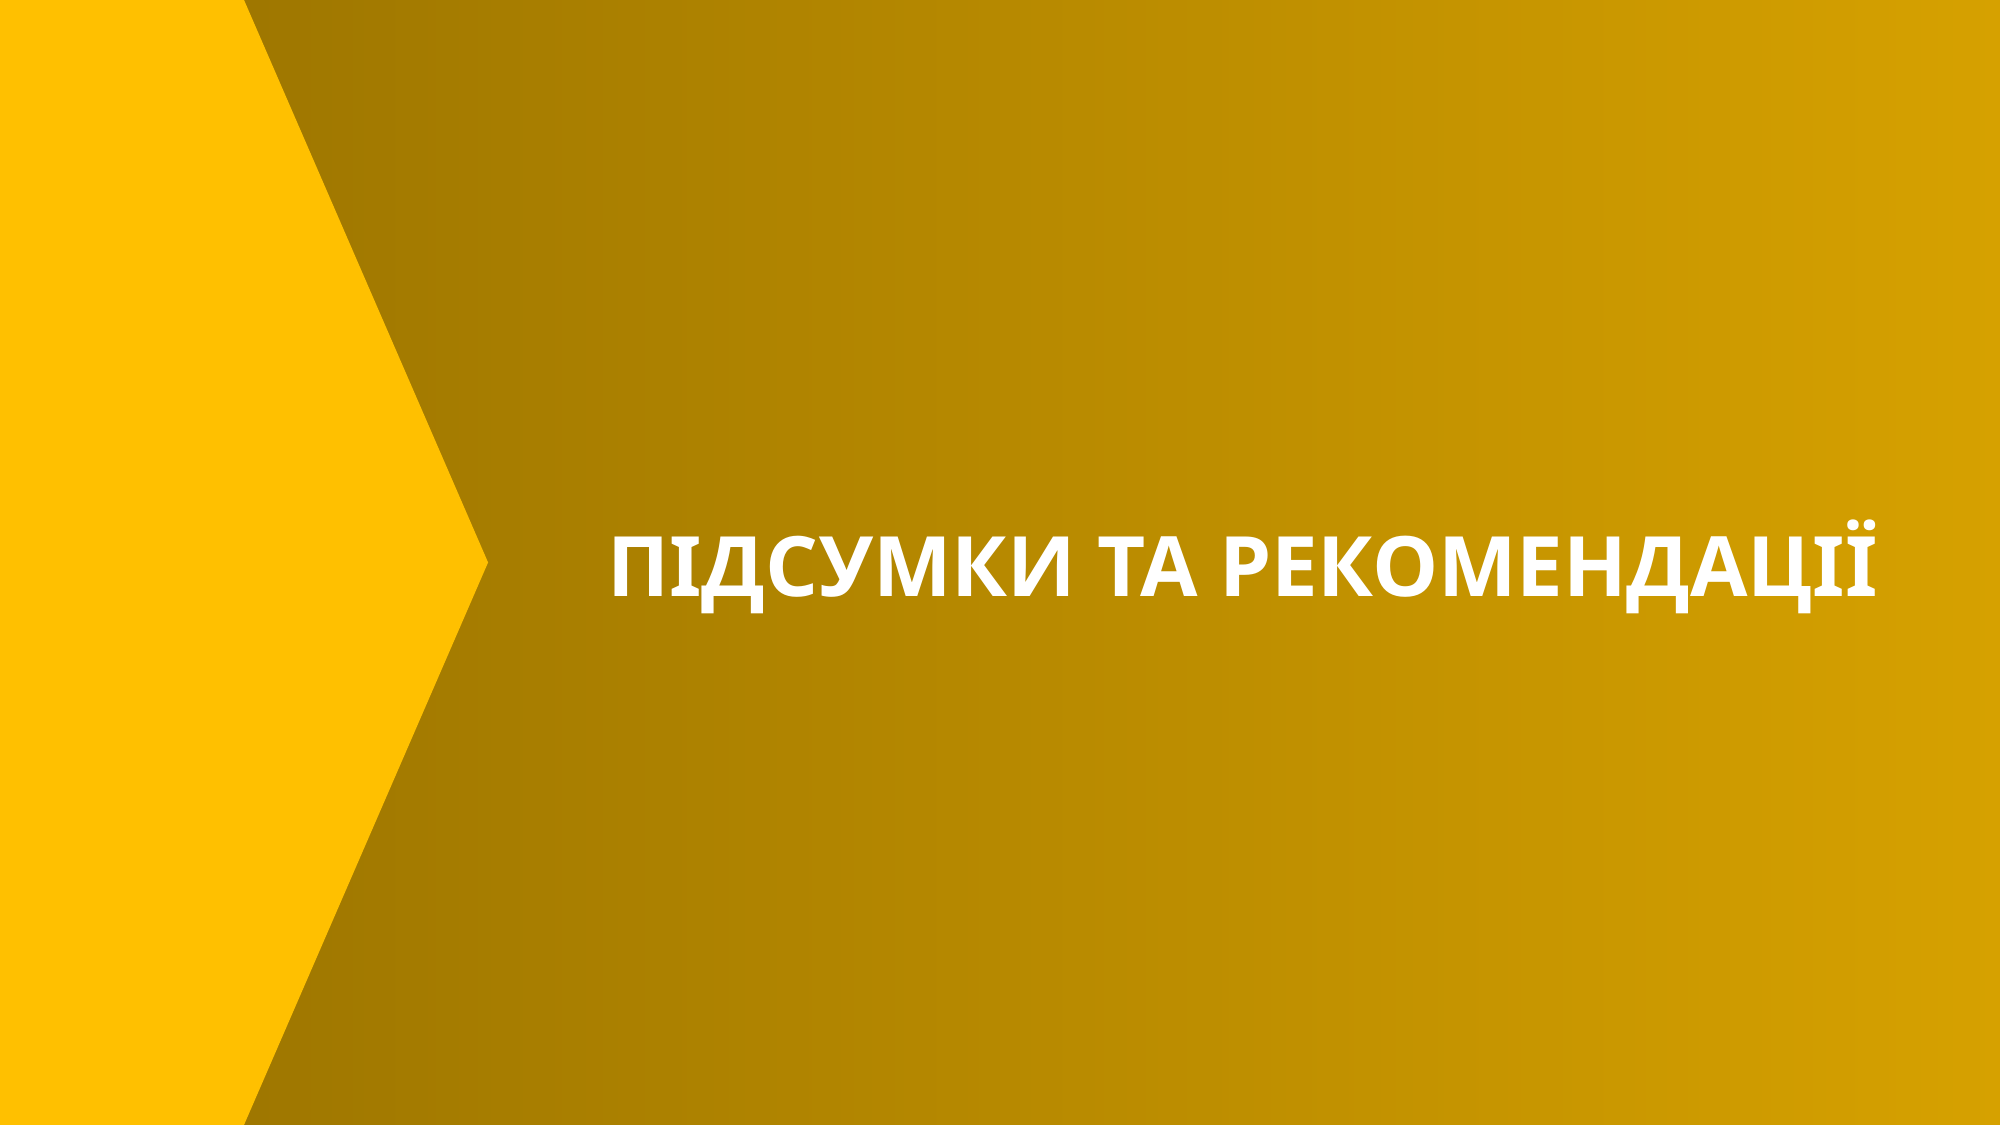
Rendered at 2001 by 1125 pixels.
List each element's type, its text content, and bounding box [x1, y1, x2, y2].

text_box [245, 0, 2000, 1125]
text_box ПІДСУМКИ ТА РЕКОМЕНДАЦІЇ [570, 505, 1943, 621]
text_box [0, 0, 489, 1125]
